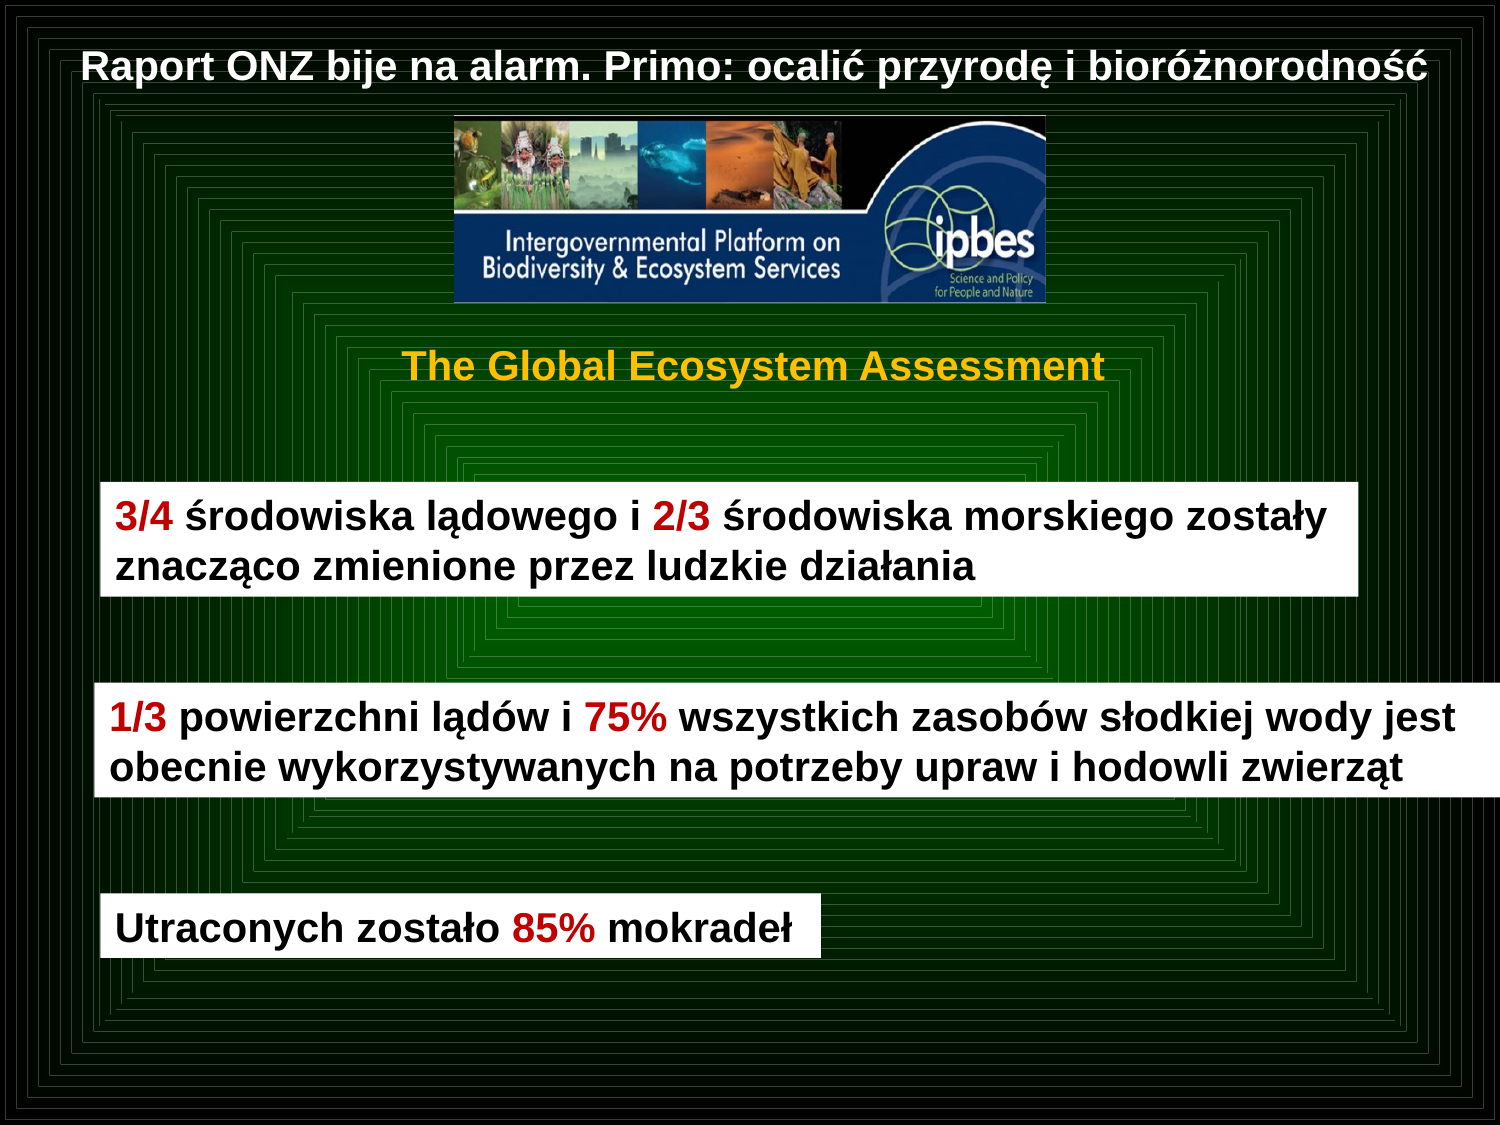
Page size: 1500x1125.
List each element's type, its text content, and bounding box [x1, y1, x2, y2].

picture [454, 115, 1046, 303]
text_box 3/4 środowiska lądowego i 2/3 środowiska morskiego zostały znacząco zmienione przez ludzkie działania [100, 481, 1359, 597]
text_box Utraconych zostało 85% mokradeł [100, 893, 821, 958]
text_box Raport ONZ bije na alarm. Primo: ocalić przyrodę i bioróżnorodność [64, 30, 1489, 96]
text_box 1/3 powierzchni lądów i 75% wszystkich zasobów słodkiej wody jest obecnie wykorzystywanych na potrzeby upraw i hodowli zwierząt [94, 682, 1500, 798]
text_box The Global Ecosystem Assessment [386, 331, 1121, 397]
